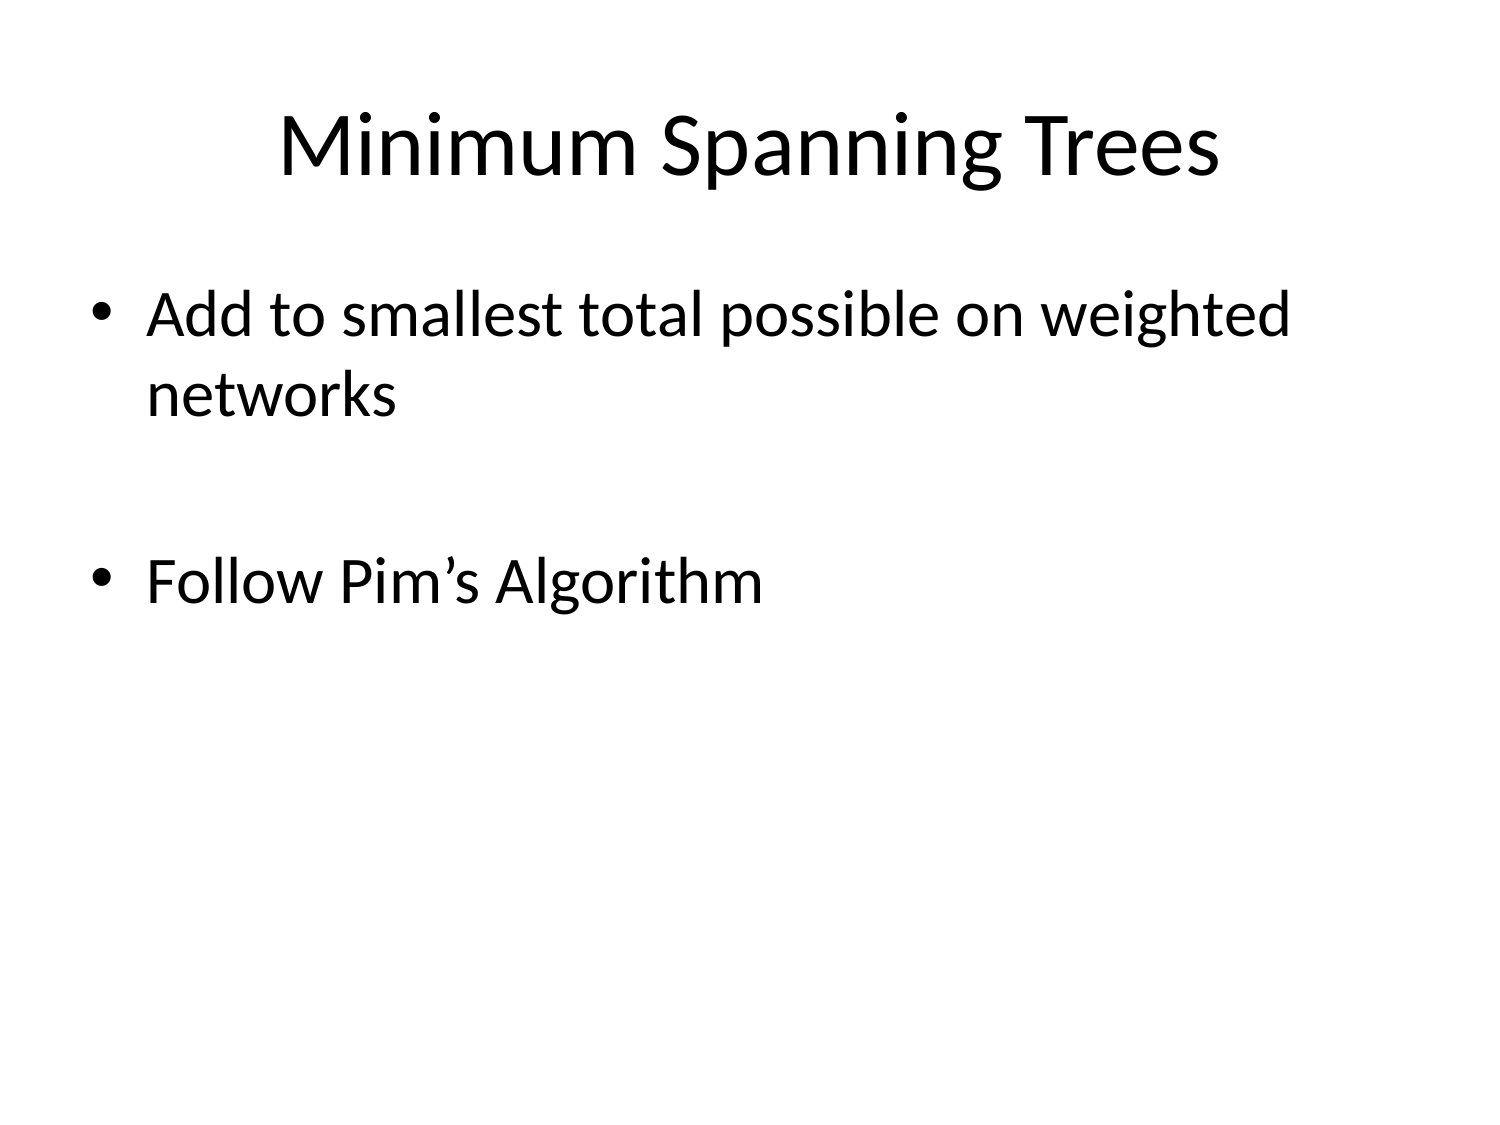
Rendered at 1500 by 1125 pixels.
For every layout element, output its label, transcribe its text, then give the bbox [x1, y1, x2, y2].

title Minimum Spanning Trees [75, 45, 1425, 233]
list Add to smallest total possible on weighted networks Follow Pim’s Algorithm [75, 262, 1425, 1005]
